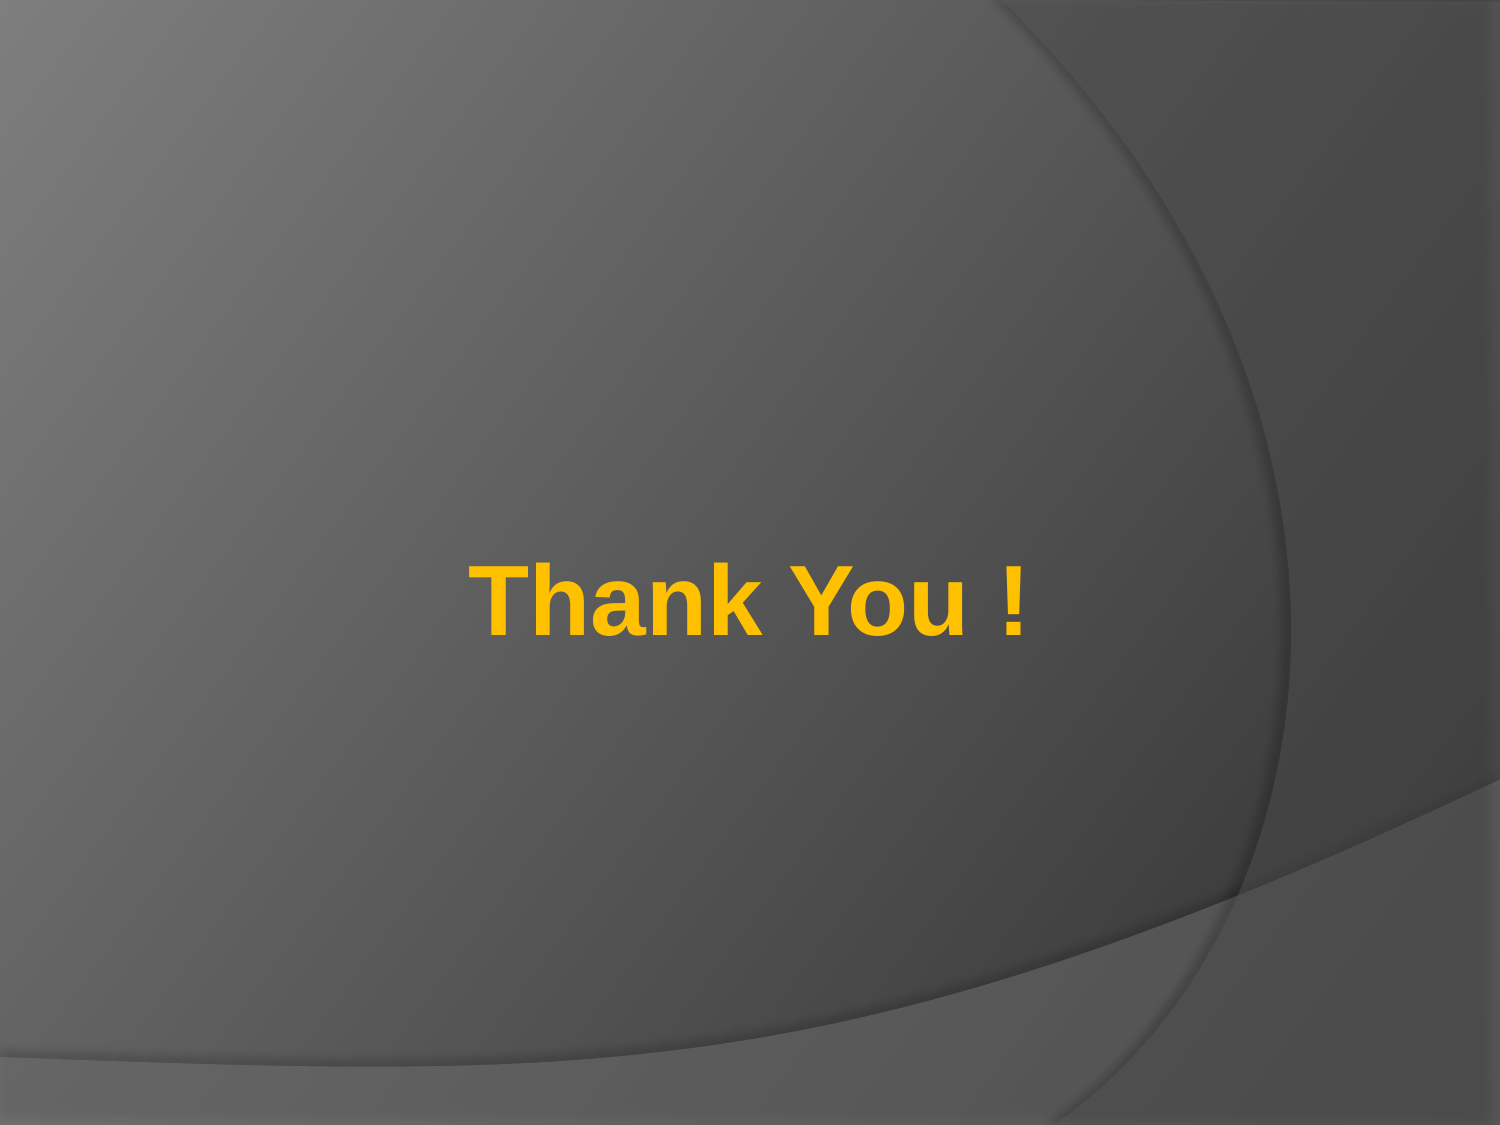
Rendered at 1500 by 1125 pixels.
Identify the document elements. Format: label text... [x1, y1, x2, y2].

text_box Thank You ! [421, 528, 1078, 663]
